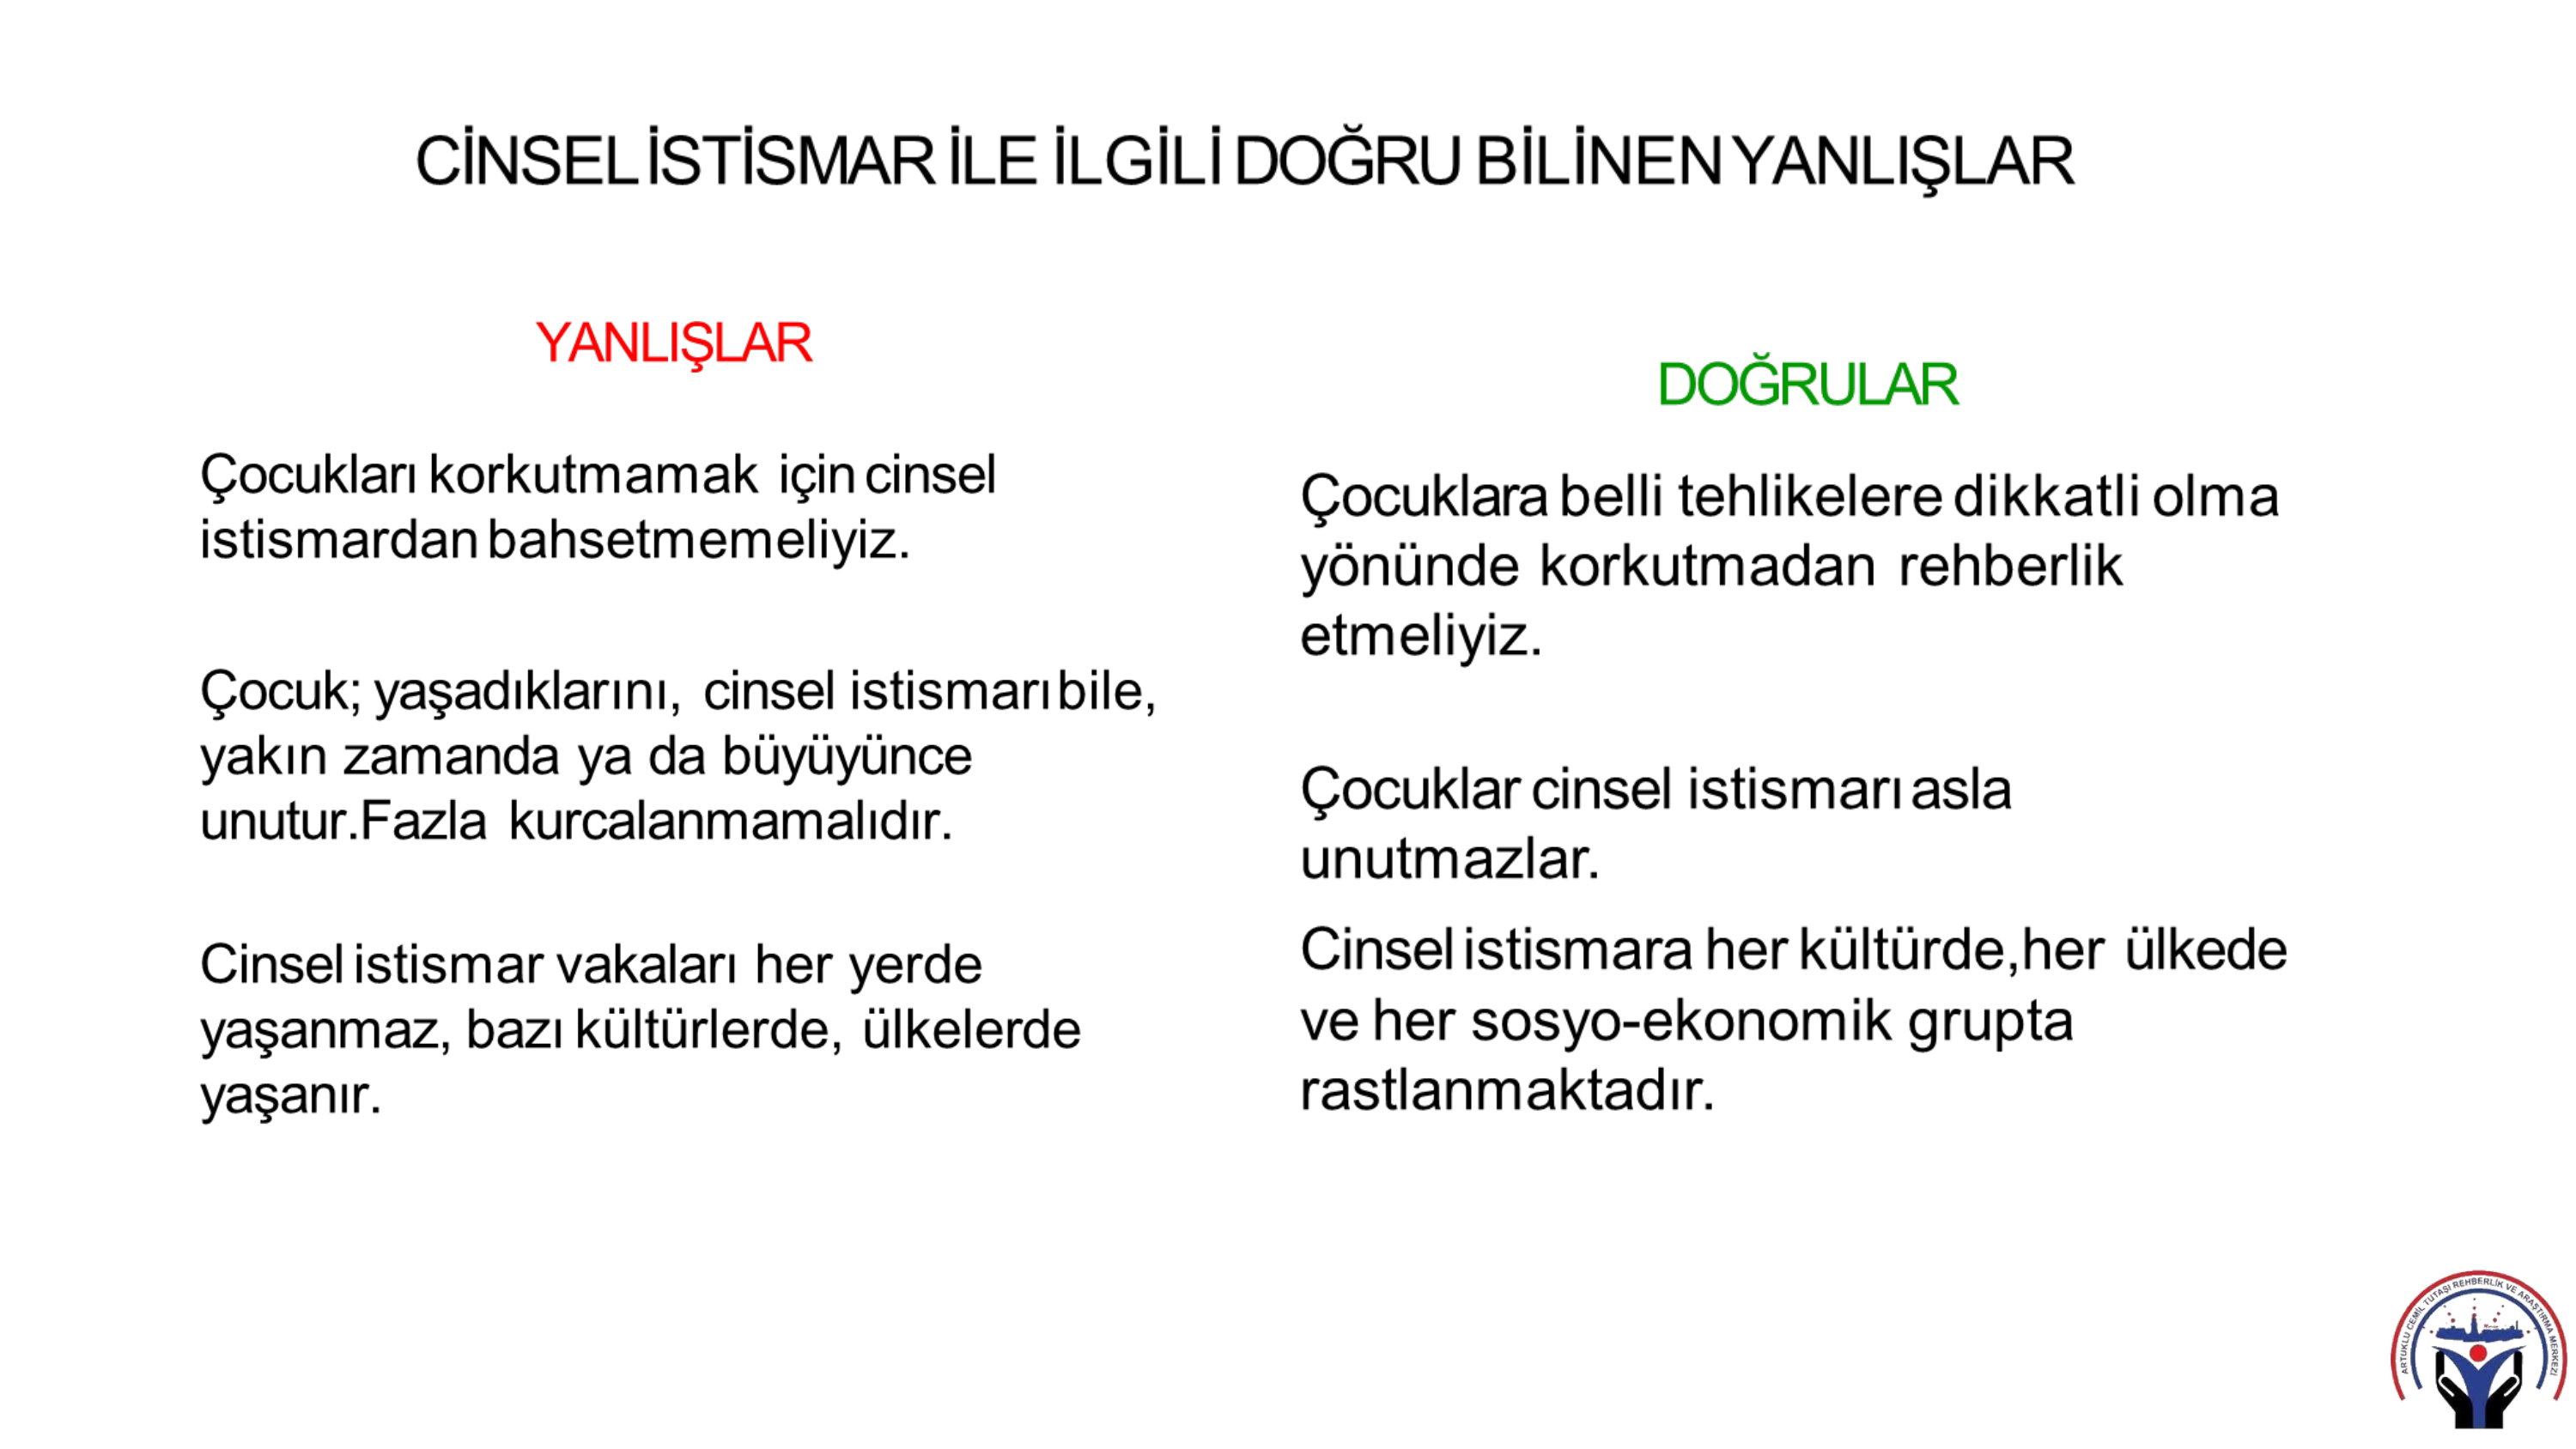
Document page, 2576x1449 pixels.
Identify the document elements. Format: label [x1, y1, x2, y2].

text_box [374, 100, 2114, 241]
text_box [2386, 1259, 2576, 1449]
text_box [1263, 306, 2359, 1159]
text_box [166, 290, 1222, 1159]
